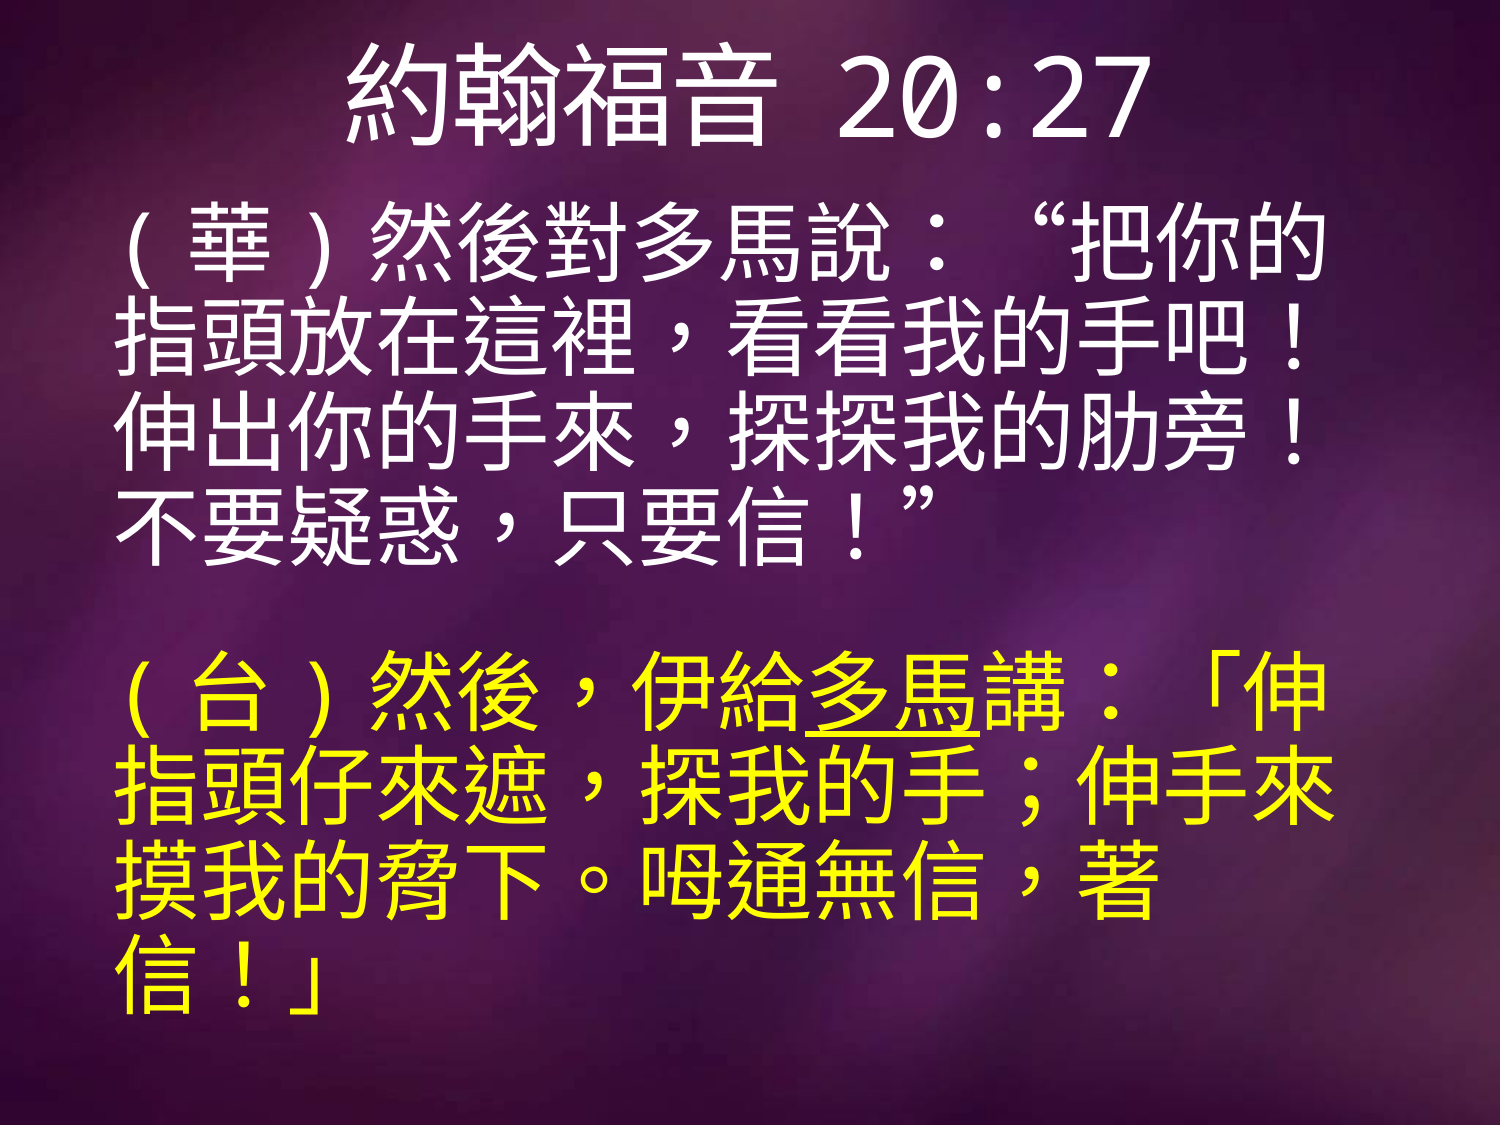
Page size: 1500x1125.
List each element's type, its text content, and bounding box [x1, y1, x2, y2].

title 約翰福音 20:27 [62, 24, 1438, 162]
list (華)然後對多馬說：“把你的指頭放在這裡，看看我的手吧！伸出你的手來，探探我的肋旁！不要疑惑，只要信！” [112, 200, 1400, 582]
text_box (台)然後，伊給多馬講：「伸指頭仔來遮，探我的手；伸手來摸我的脅下。呣通無信，著信！」 [112, 648, 1400, 1027]
picture [0, 0, 1500, 1125]
